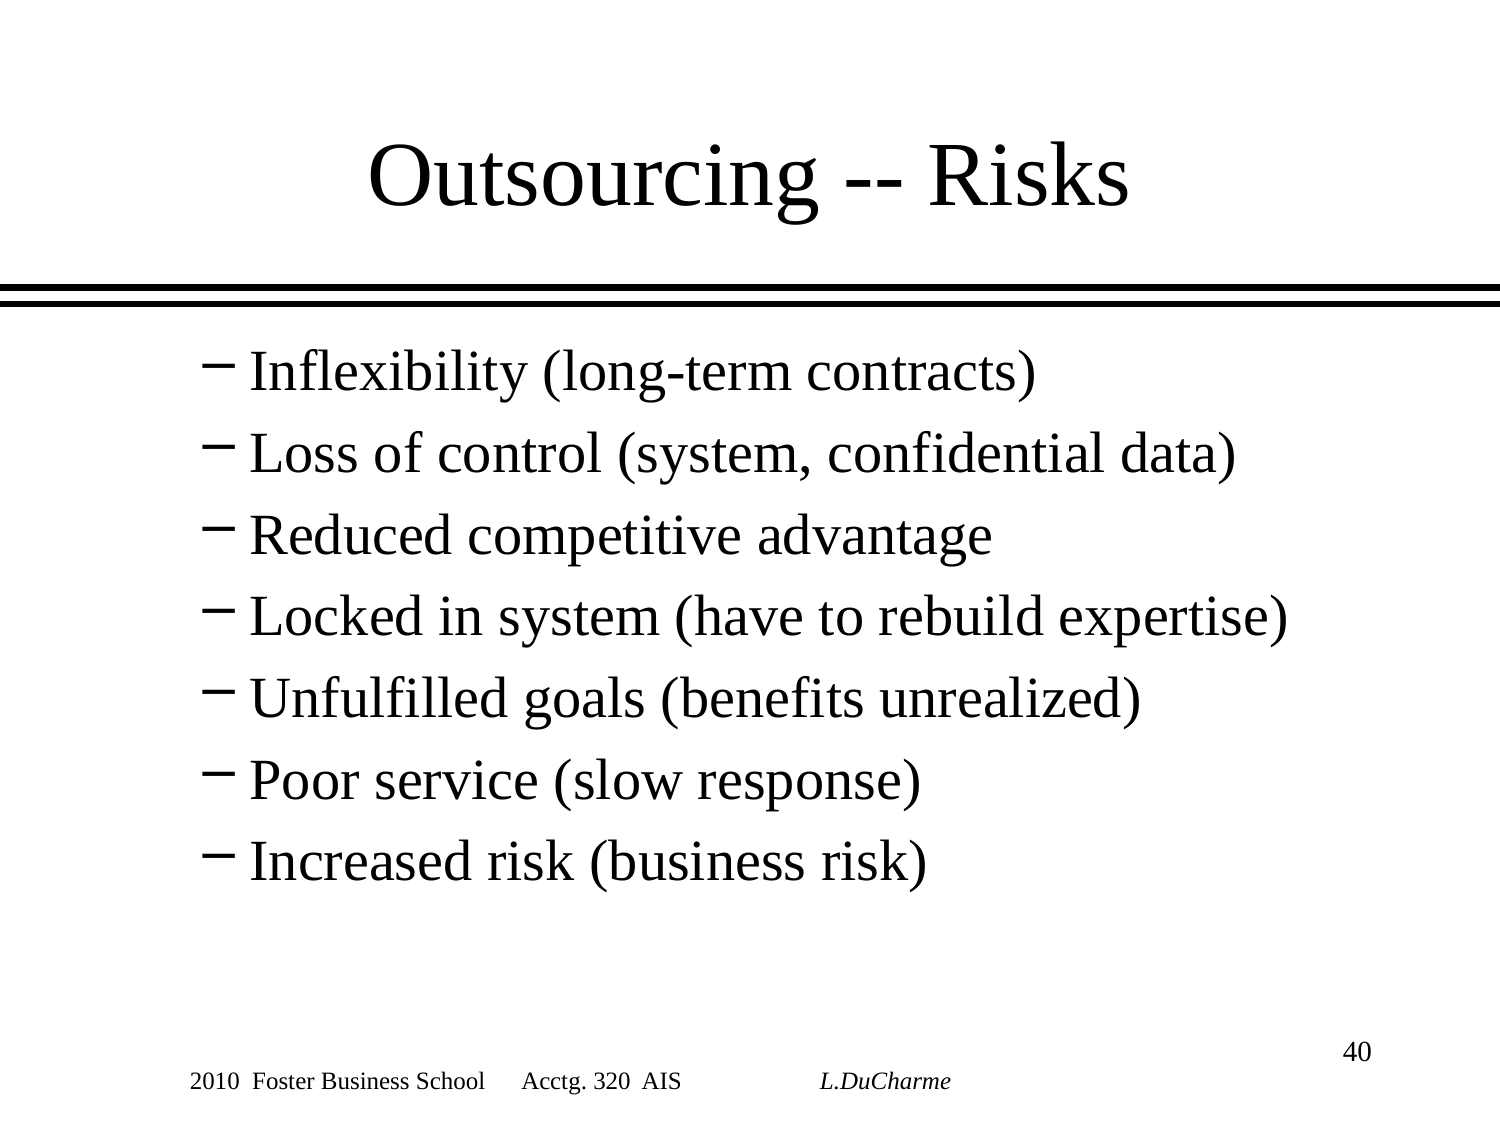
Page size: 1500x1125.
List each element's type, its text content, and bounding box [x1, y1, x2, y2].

slide_number 40 [1262, 1024, 1388, 1101]
list Inflexibility (long-term contracts) Loss of control (system, confidential data) Reduced competitive advantage Locked in system (have to rebuild expertise) Unfulfilled goals (benefits unrealized) Poor service (slow response) Increased risk (business risk) [112, 324, 1388, 1001]
title Outsourcing -- Risks [112, 74, 1388, 263]
